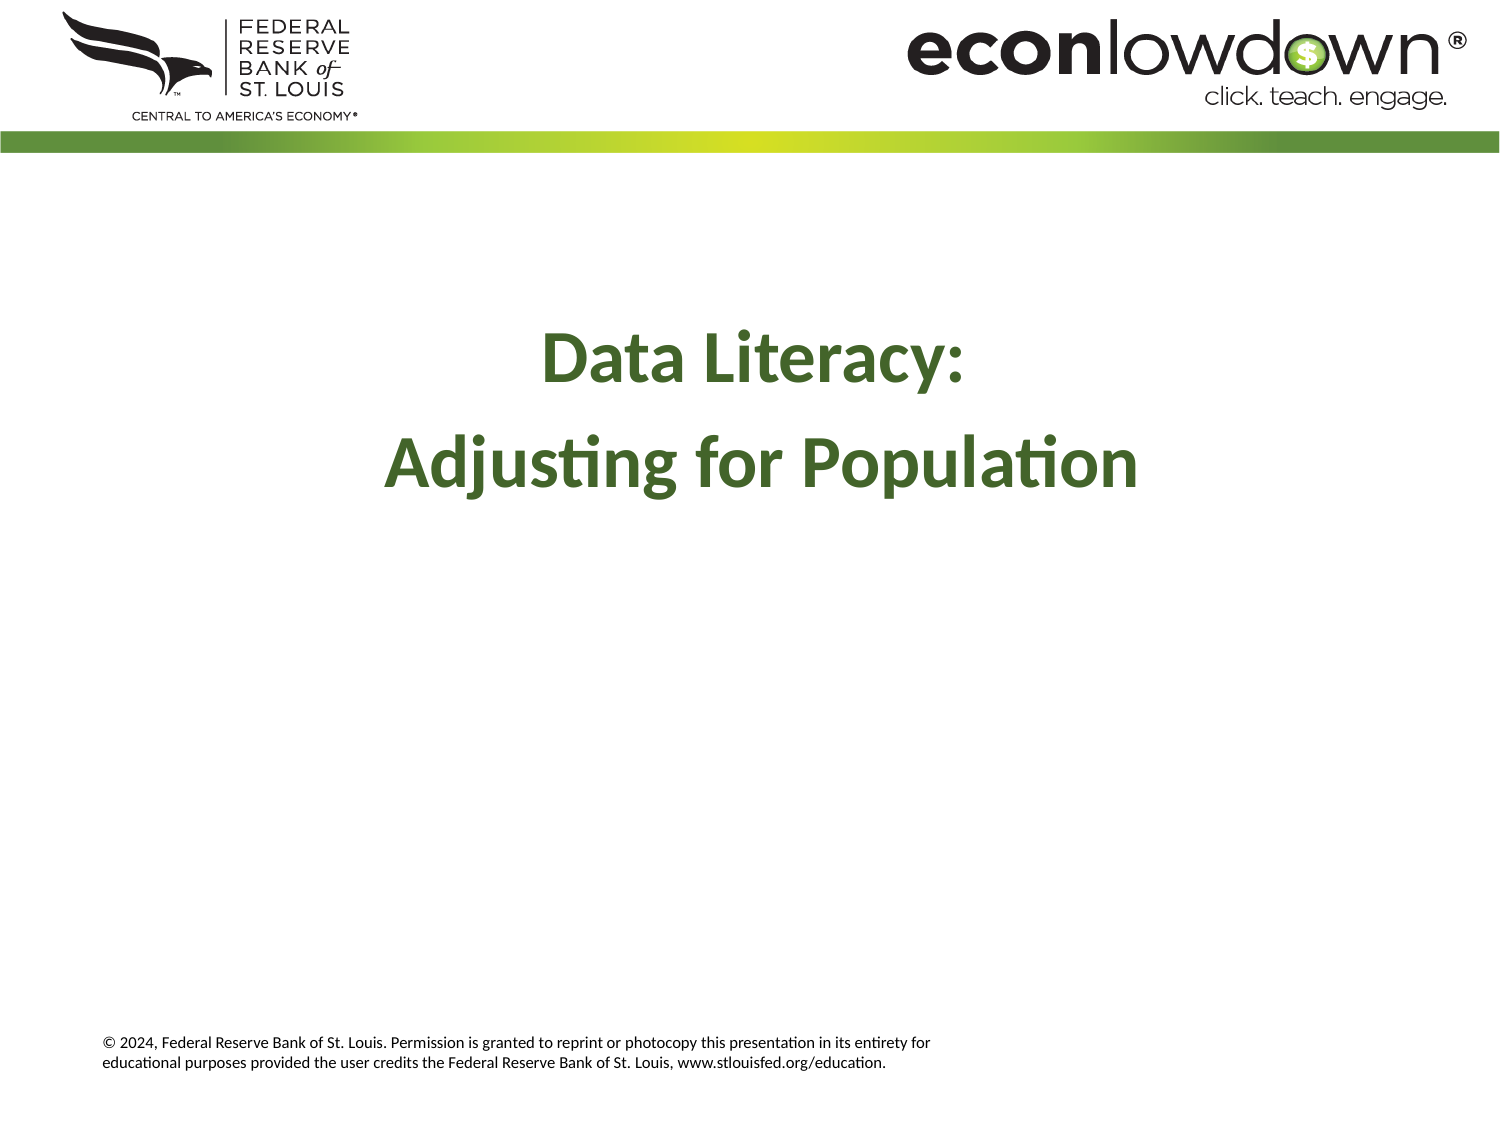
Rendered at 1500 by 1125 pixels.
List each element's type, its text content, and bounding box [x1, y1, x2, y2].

picture [0, 0, 1500, 153]
text_box © 2024, Federal Reserve Bank of St. Louis. Permission is granted to reprint or photocopy this presentation in its entirety for educational purposes provided the user credits the Federal Reserve Bank of St. Louis, www.stlouisfed.org/education. [87, 1024, 950, 1080]
subtitle Data Literacy: Adjusting for Population [275, 299, 1250, 438]
